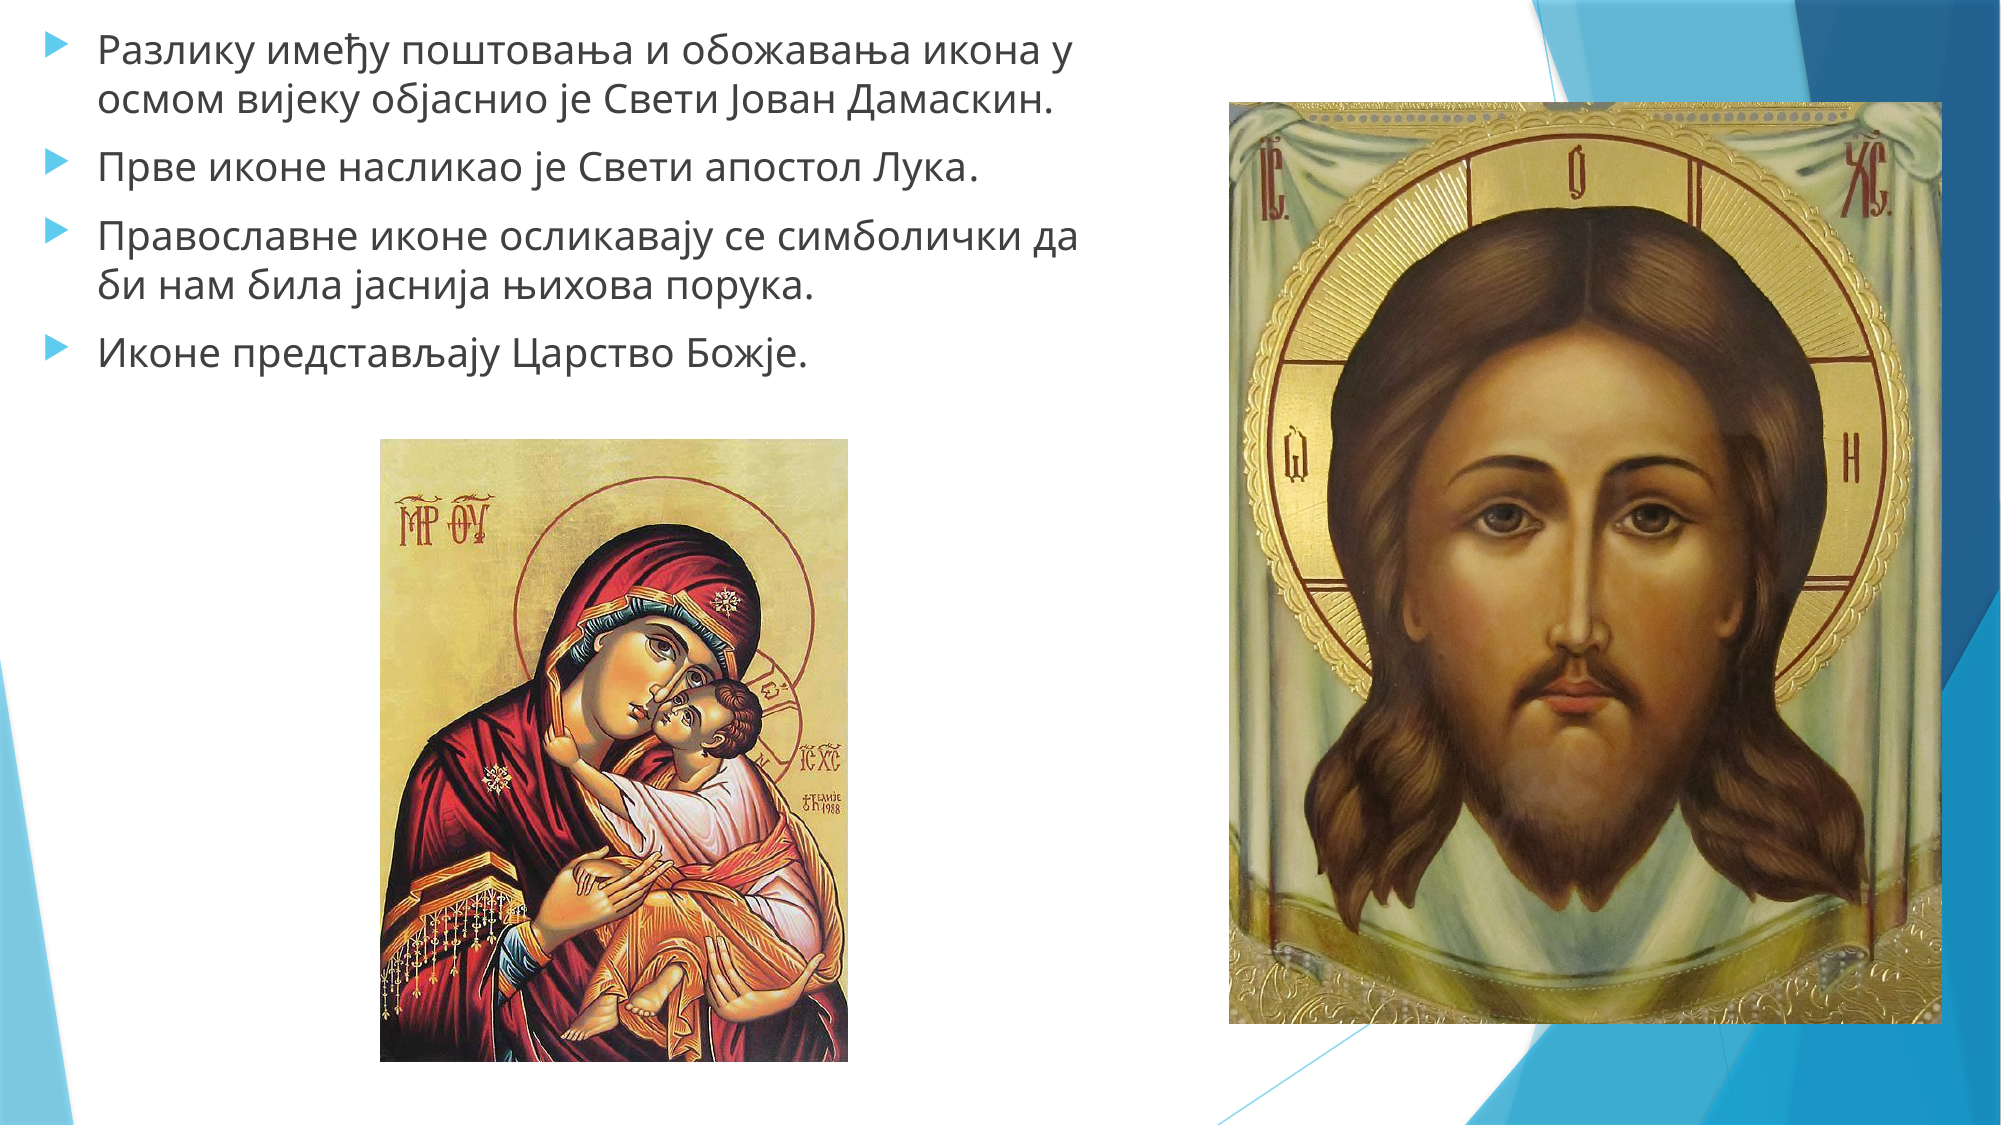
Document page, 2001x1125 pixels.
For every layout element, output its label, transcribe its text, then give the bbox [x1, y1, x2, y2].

picture [1228, 102, 1942, 1025]
picture [379, 439, 848, 1063]
list Разлику имеђу поштовања и обожавања икона у осмом вијеку објаснио је Свети Јован Дамаскин. Прве иконе насликао је Свети апостол Лука. Православне иконе осликавају се симболички да би нам била јаснија њихова порука. Иконе представљају Царство Божје. [27, 16, 1103, 425]
